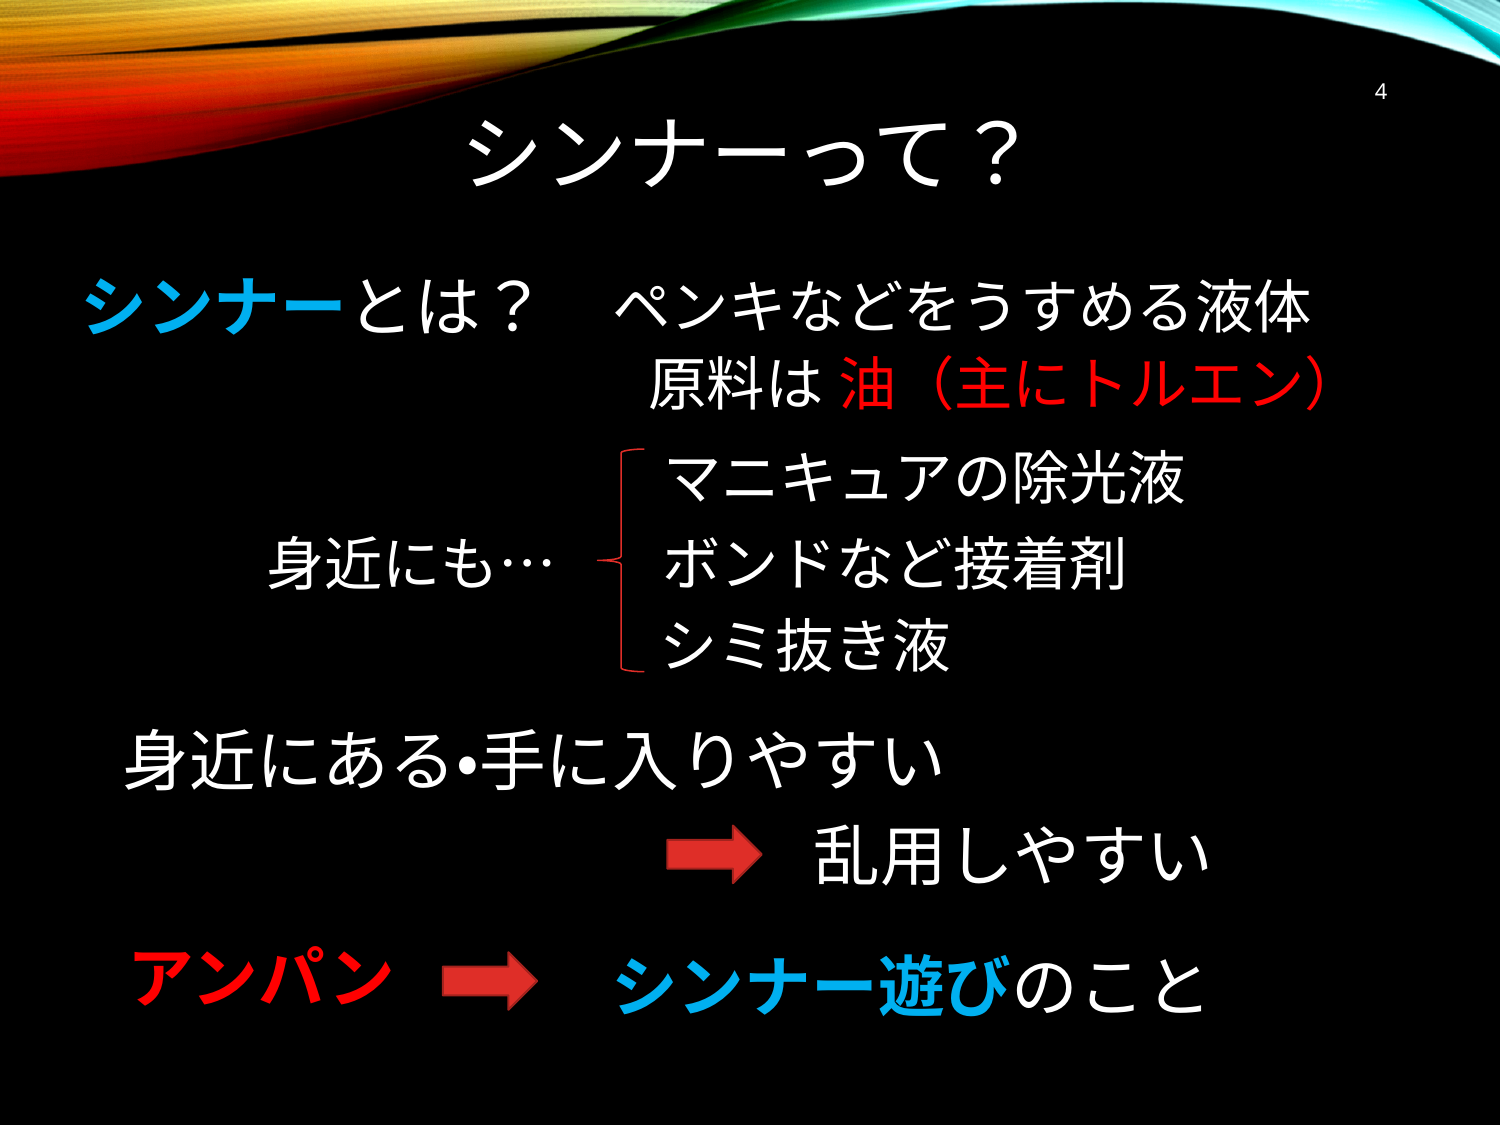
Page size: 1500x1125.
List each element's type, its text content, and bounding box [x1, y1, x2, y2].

picture [0, 0, 1500, 178]
text_box [666, 824, 763, 885]
text_box シンナーとは？ [65, 257, 563, 353]
text_box ペンキなどをうすめる液体 [597, 262, 1370, 348]
text_box ボンドなど接着剤 [647, 519, 1144, 605]
slide_number 4 [1078, 62, 1403, 123]
text_box シミ抜き液 [644, 601, 985, 687]
text_box [441, 951, 538, 1011]
text_box 身近にある・手に入りやすい [107, 711, 962, 807]
title シンナーって？ [75, 70, 1425, 246]
text_box [596, 448, 645, 673]
text_box シンナー遊びのこと [596, 937, 1243, 1033]
text_box マニキュアの除光液 [648, 433, 1202, 519]
text_box アンパン [113, 928, 411, 1024]
text_box 乱用しやすい [799, 806, 1229, 902]
text_box 原料は [634, 339, 823, 425]
text_box 油（主にトルエン） [823, 339, 1378, 425]
text_box 身近にも… [251, 519, 573, 605]
